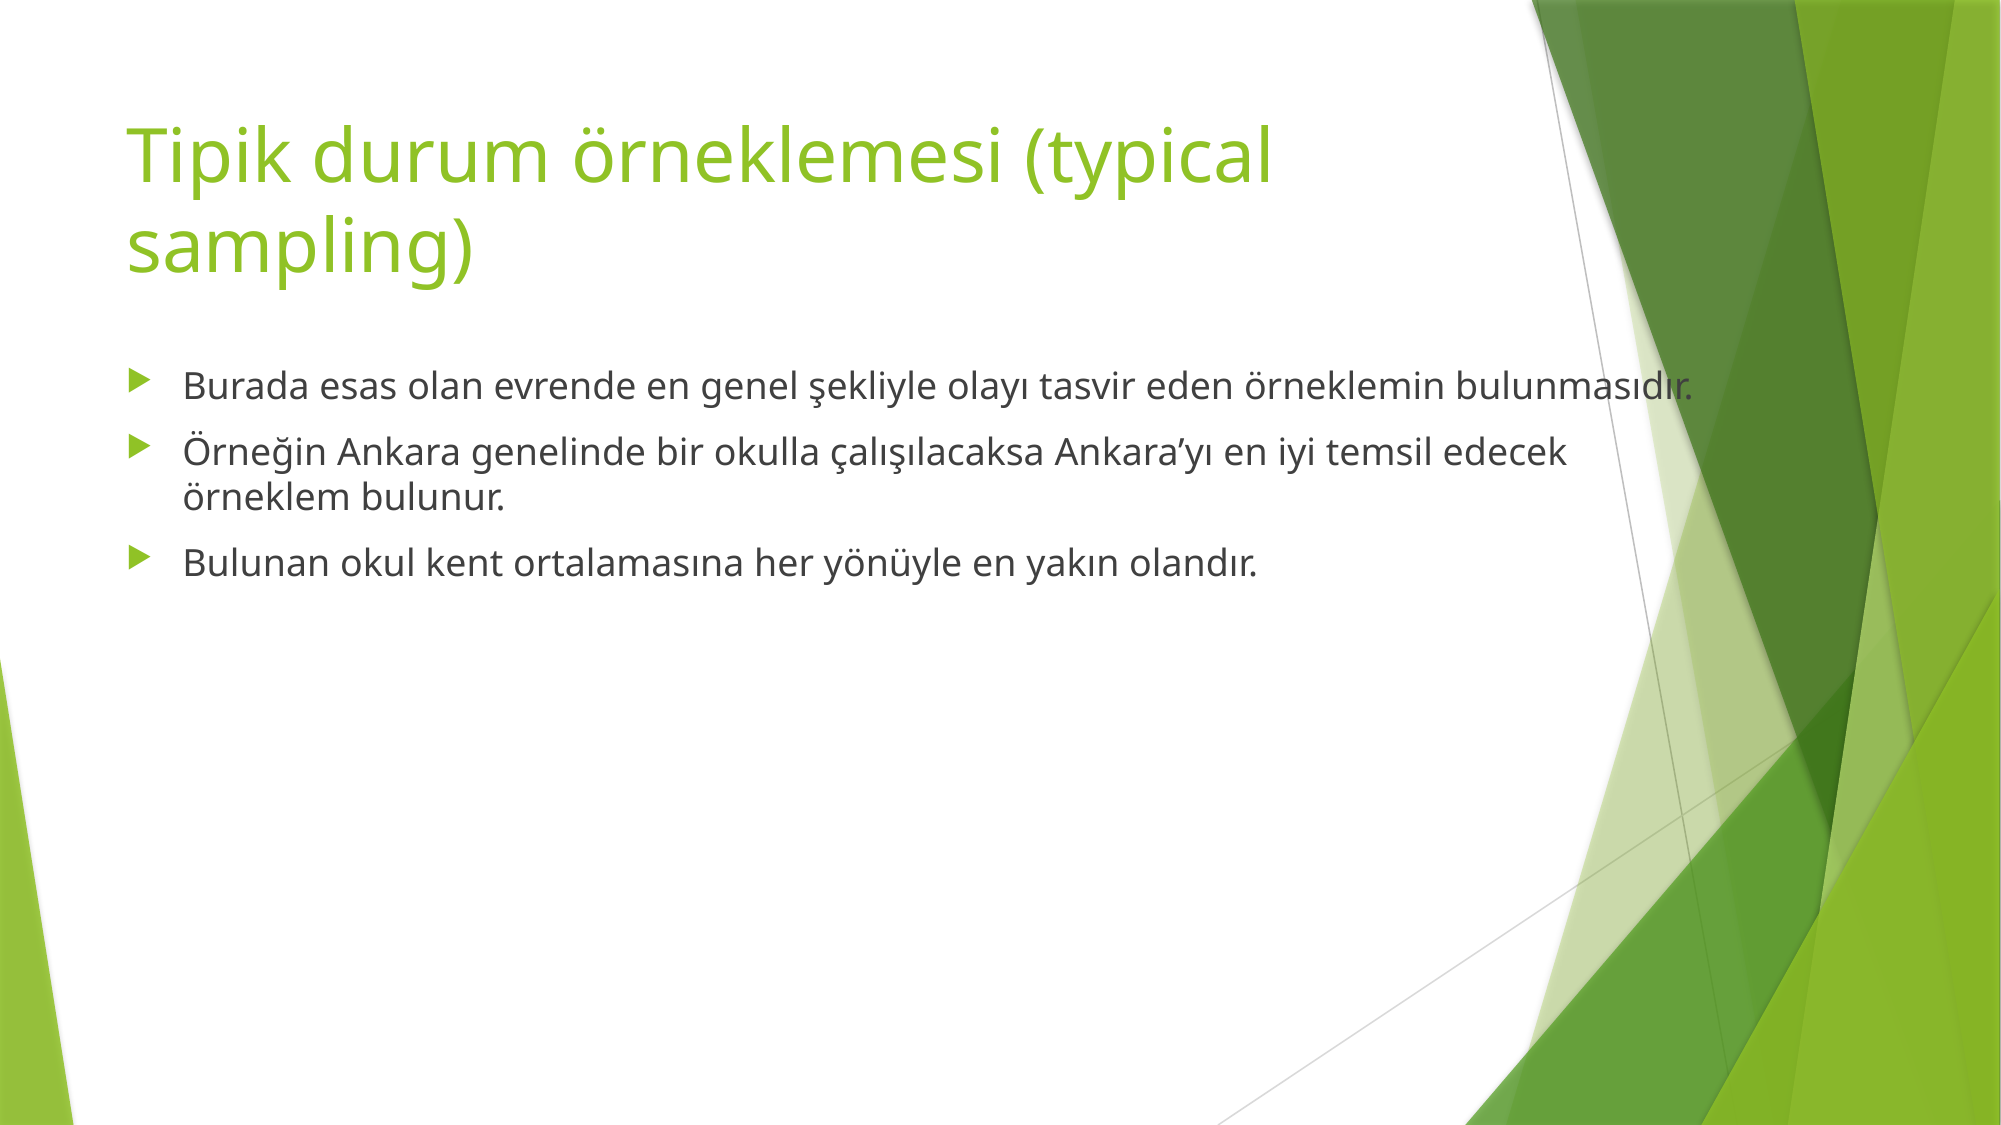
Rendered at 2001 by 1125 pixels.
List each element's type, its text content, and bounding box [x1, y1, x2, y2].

title Tipik durum örneklemesi (typical sampling) [111, 99, 1522, 317]
list Burada esas olan evrende en genel şekliyle olayı tasvir eden örneklemin bulunmasıdır. Örneğin Ankara genelinde bir okulla çalışılacaksa Ankara’yı en iyi temsil edecek örneklem bulunur. Bulunan okul kent ortalamasına her yönüyle en yakın olandır. [111, 354, 1713, 1064]
